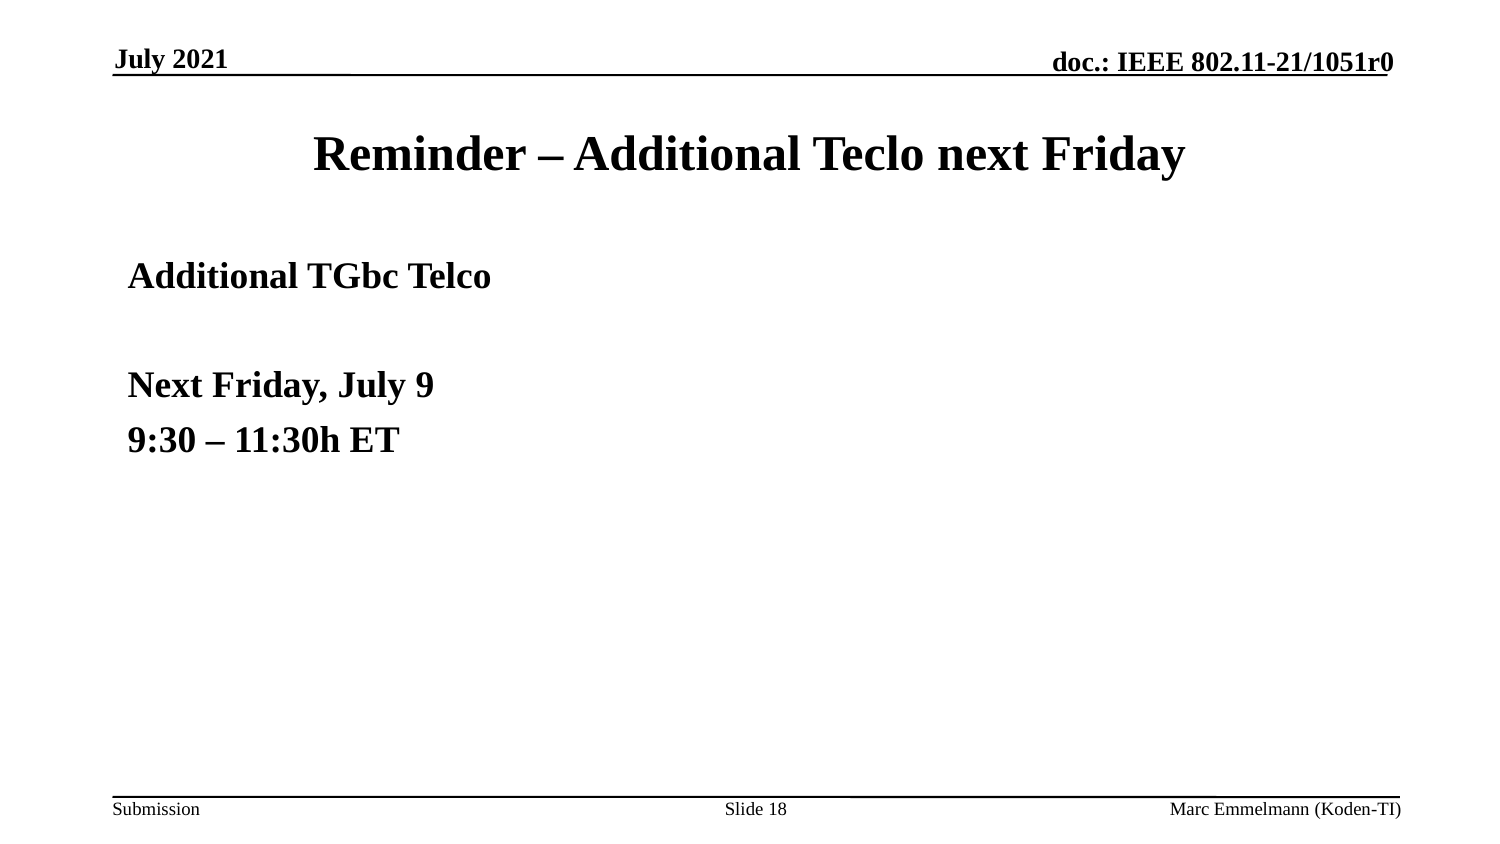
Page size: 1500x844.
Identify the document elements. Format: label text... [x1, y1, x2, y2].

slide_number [114, 40, 423, 75]
title Reminder – Additional Teclo next Friday [112, 84, 1388, 216]
list Additional TGbc Telco Next Friday, July 9 9:30 – 11:30h ET [112, 243, 1388, 751]
footer Marc Emmelmann (Koden-TI) [878, 796, 1402, 820]
slide_number Slide 18 [712, 796, 800, 842]
